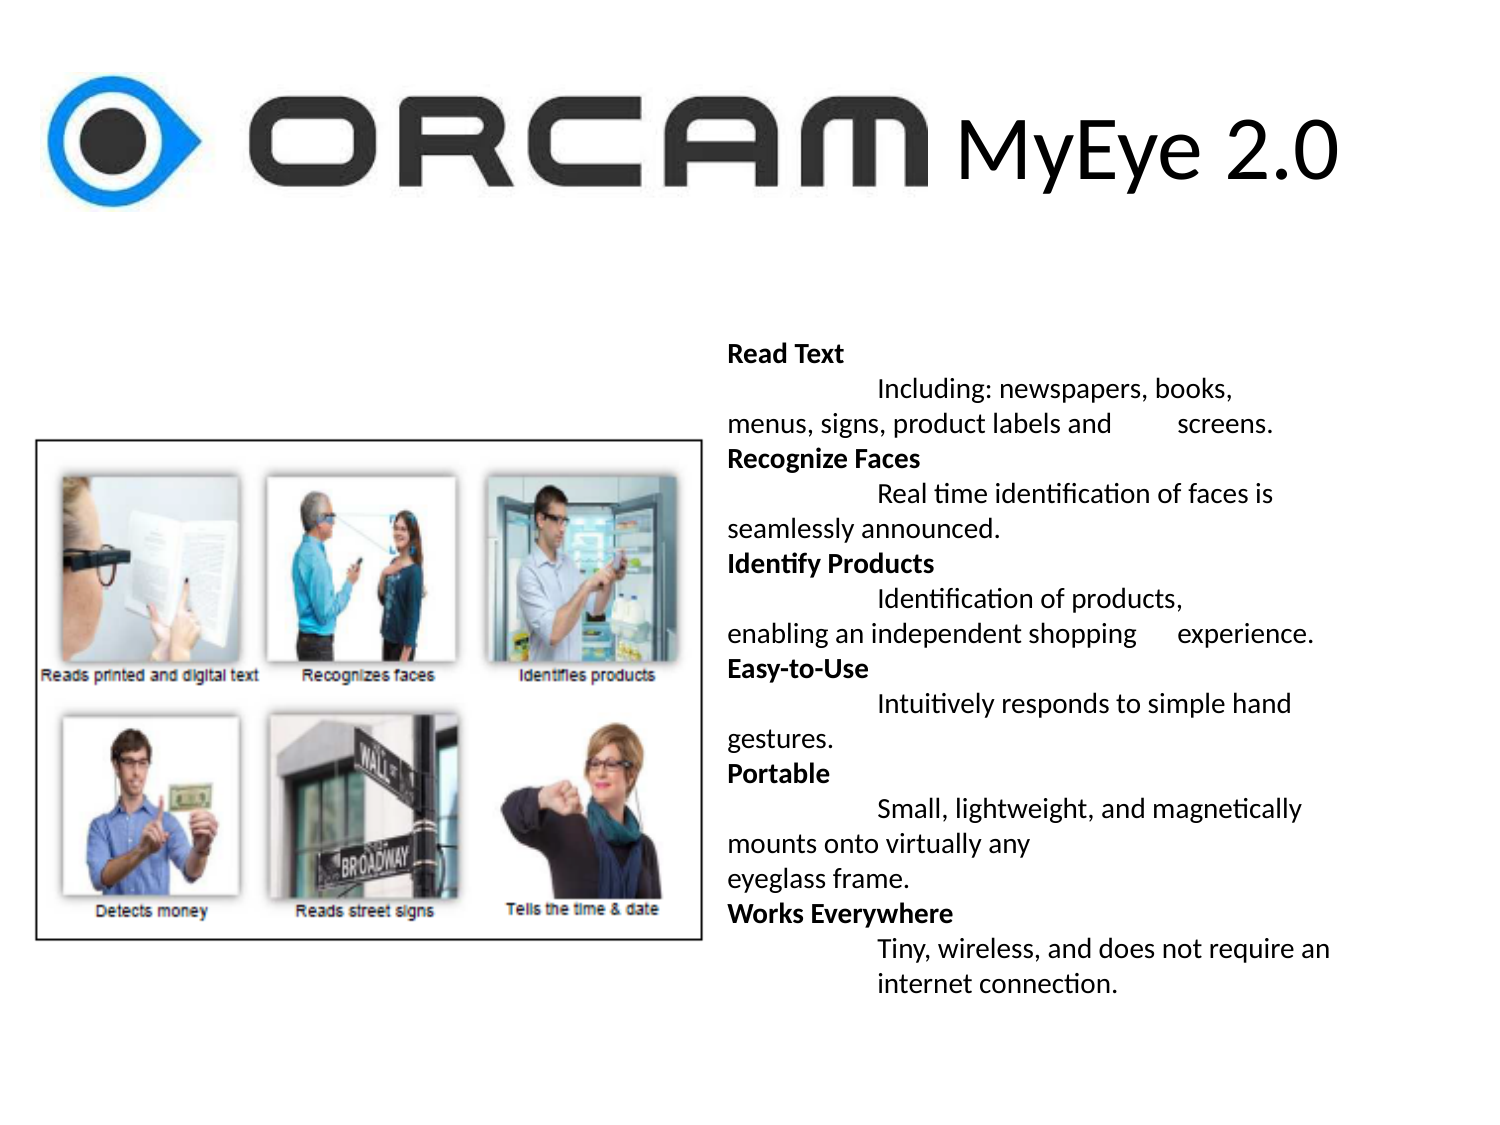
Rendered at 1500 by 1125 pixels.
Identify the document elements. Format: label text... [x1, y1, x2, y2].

title MyEye 2.0 [912, 48, 1363, 237]
text_box Read Text Including: newspapers, books, menus, signs, product labels and screens. Recognize Faces Real time identification of faces is seamlessly announced. Identify Products Identification of products, enabling an independent shopping experience. Easy-to-Use Intuitively responds to simple hand gestures. Portable Small, lightweight, and magnetically mounts onto virtually any eyeglass frame. Works Everywhere Tiny, wireless, and does not require an internet connection. [712, 237, 1425, 1007]
picture [20, 424, 713, 952]
picture [39, 72, 928, 213]
